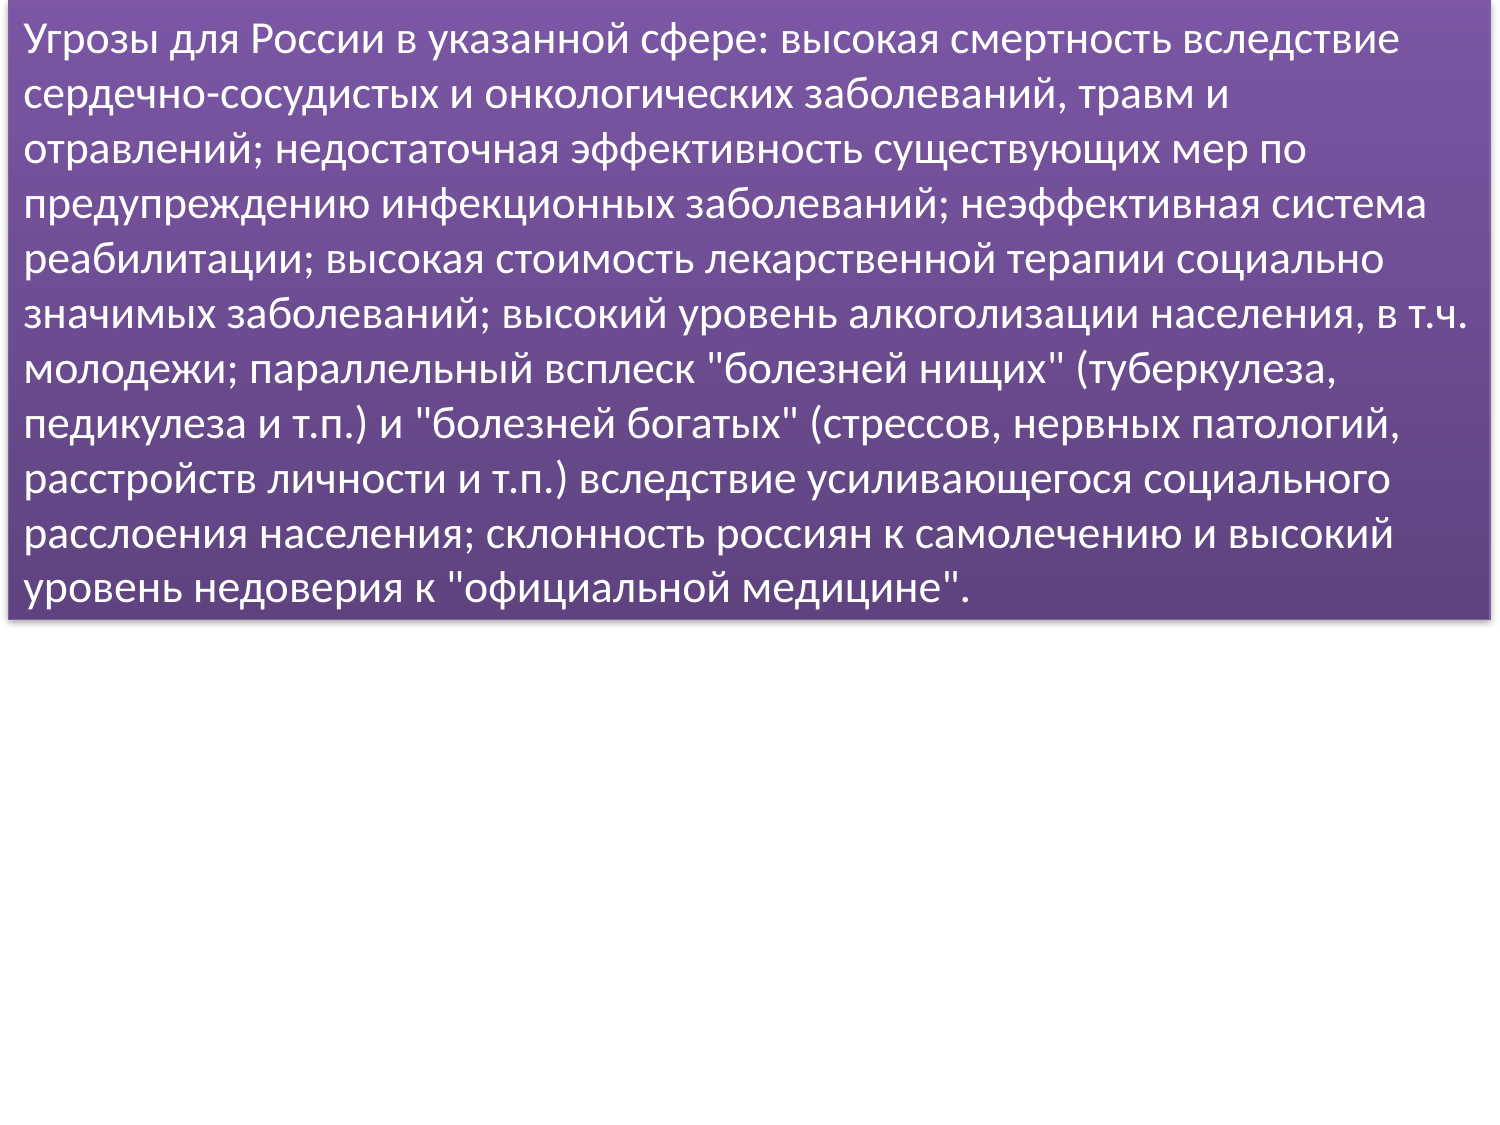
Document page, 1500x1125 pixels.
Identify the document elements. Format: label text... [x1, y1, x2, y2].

text_box Угрозы для России в указанной сфере: высокая смертность вследствие сердечно-сосудистых и онкологических заболеваний, травм и отравлений; недостаточная эффективность существующих мер по предупреждению инфекционных заболеваний; неэффективная система реабилитации; высокая стоимость лекарственной терапии социально значимых заболеваний; высокий уровень алкоголизации населения, в т.ч. молодежи; параллельный всплеск "болезней нищих" (туберкулеза, педикулеза и т.п.) и "болезней богатых" (стрессов, нервных патологий, расстройств личности и т.п.) вследствие усиливающегося социального расслоения населения; склонность россиян к самолечению и высокий уровень недоверия к "официальной медицине". [8, 0, 1491, 620]
